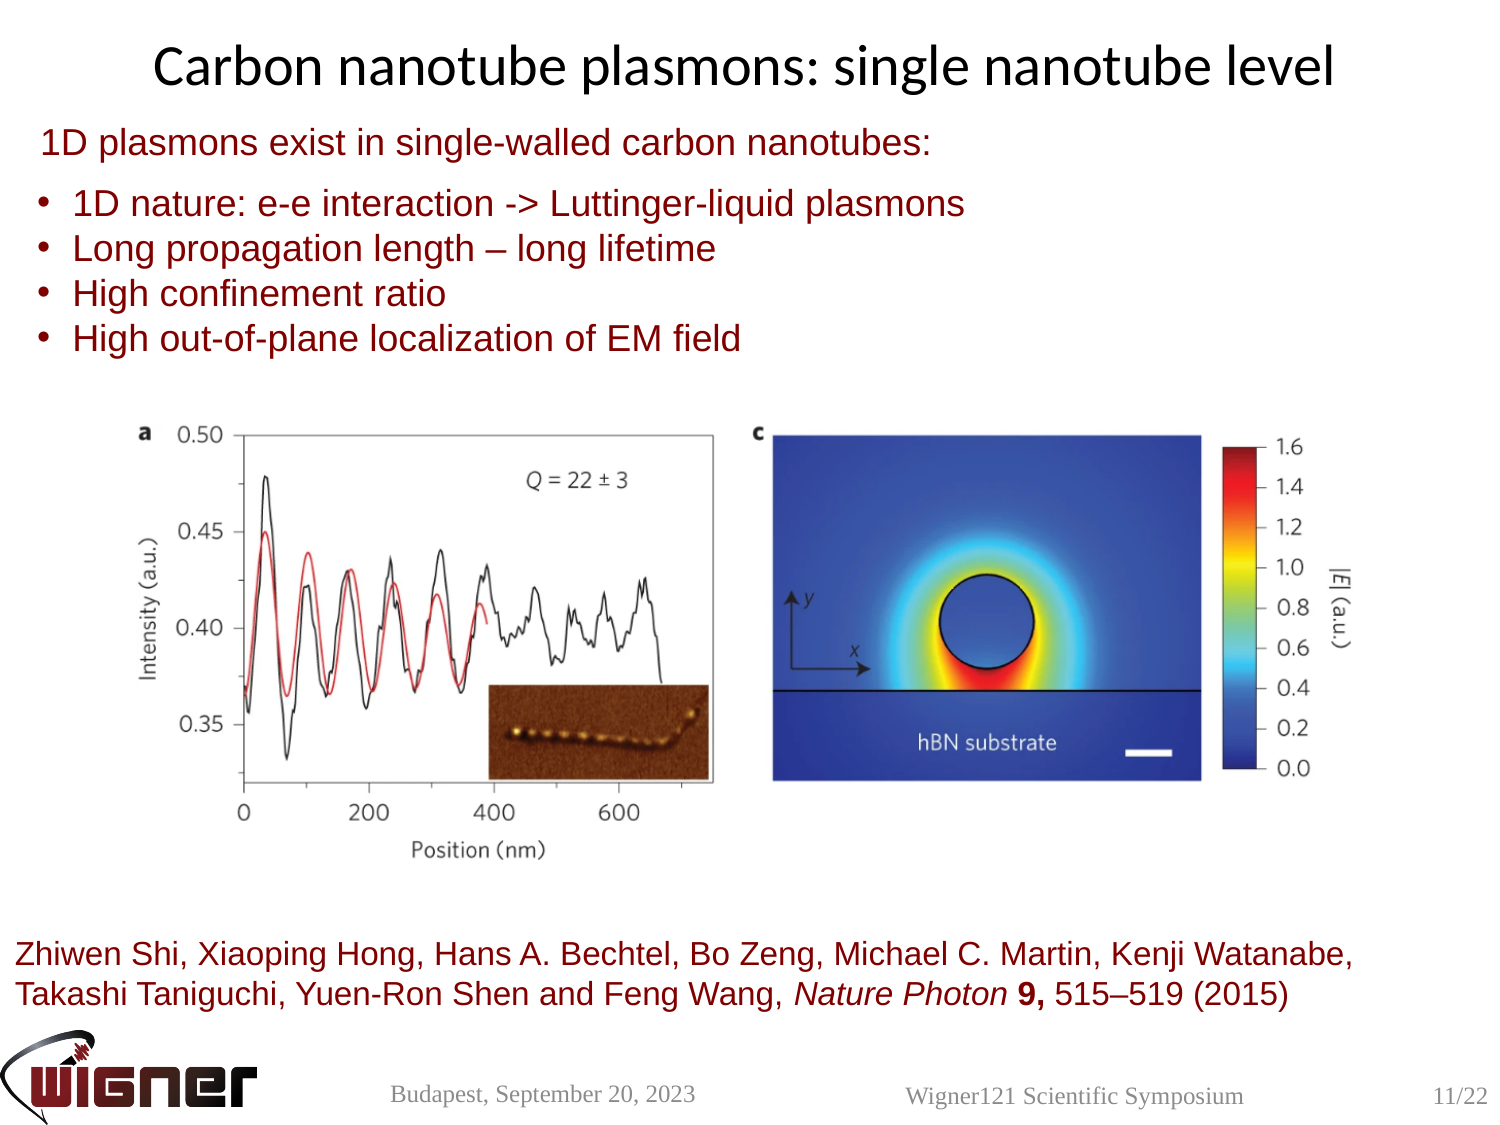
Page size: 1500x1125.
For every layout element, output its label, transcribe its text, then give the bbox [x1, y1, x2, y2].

text_box 1D nature: e-e interaction -> Luttinger-liquid plasmons Long propagation length – long lifetime High confinement ratio High out-of-plane localization of EM field [22, 171, 1012, 367]
picture [0, 1030, 257, 1125]
picture [125, 413, 1359, 870]
text_box 1D plasmons exist in single-walled carbon nanotubes: [25, 110, 947, 171]
footer Wigner121 Scientific Symposium [837, 1065, 1153, 1125]
text_box Carbon nanotube plasmons: single nanotube level [138, 19, 1351, 105]
slide_number 11/22 [1153, 1065, 1500, 1125]
text_box Zhiwen Shi, Xiaoping Hong, Hans A. Bechtel, Bo Zeng, Michael C. Martin, Kenji Watanabe, Takashi Taniguchi, Yuen-Ron Shen and Feng Wang, Nature Photon 9, 515–519 (2015) [0, 924, 1409, 1020]
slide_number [375, 1062, 725, 1123]
